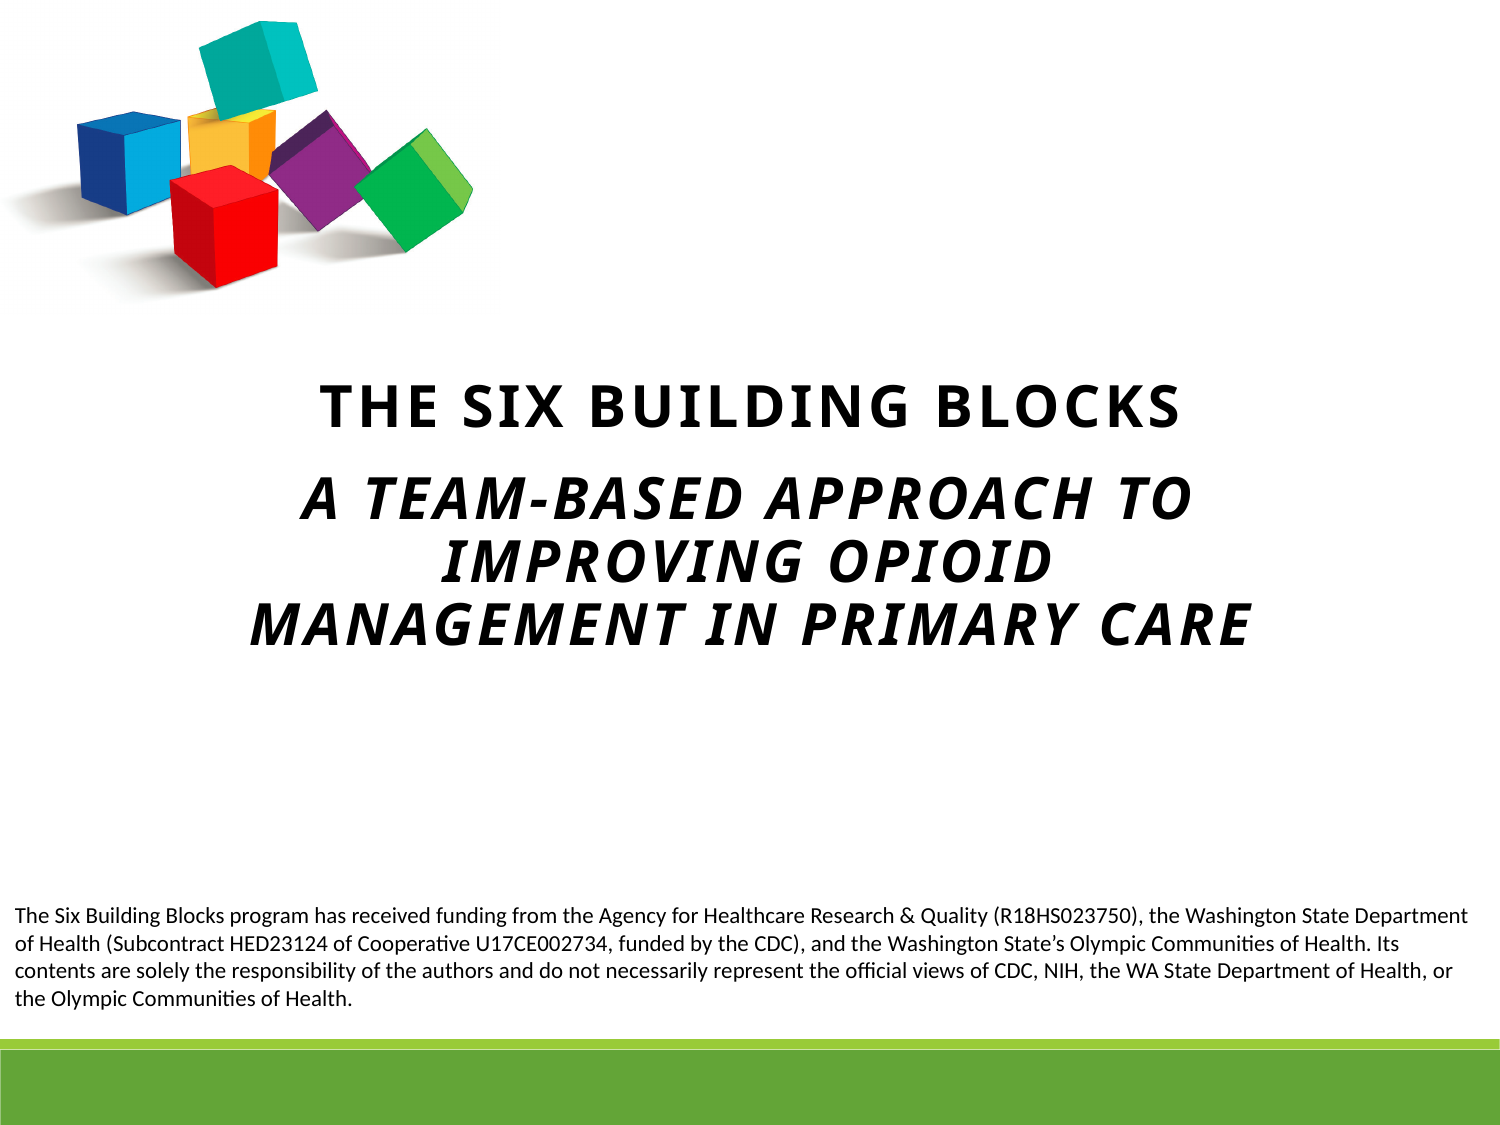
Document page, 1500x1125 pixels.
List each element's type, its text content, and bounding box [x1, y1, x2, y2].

subtitle The Six Building Blocks A Team-Based Approach to Improving Opioid Management in Primary Care [229, 369, 1271, 631]
text_box The Six Building Blocks program has received funding from the Agency for Healthcare Research & Quality (R18HS023750), the Washington State Department of Health (Subcontract HED23124 of Cooperative U17CE002734, funded by the CDC), and the Washington State’s Olympic Communities of Health. Its contents are solely the responsibility of the authors and do not necessarily represent the official views of CDC, NIH, the WA State Department of Health, or the Olympic Communities of Health. [0, 893, 1500, 1018]
picture [0, 0, 501, 315]
